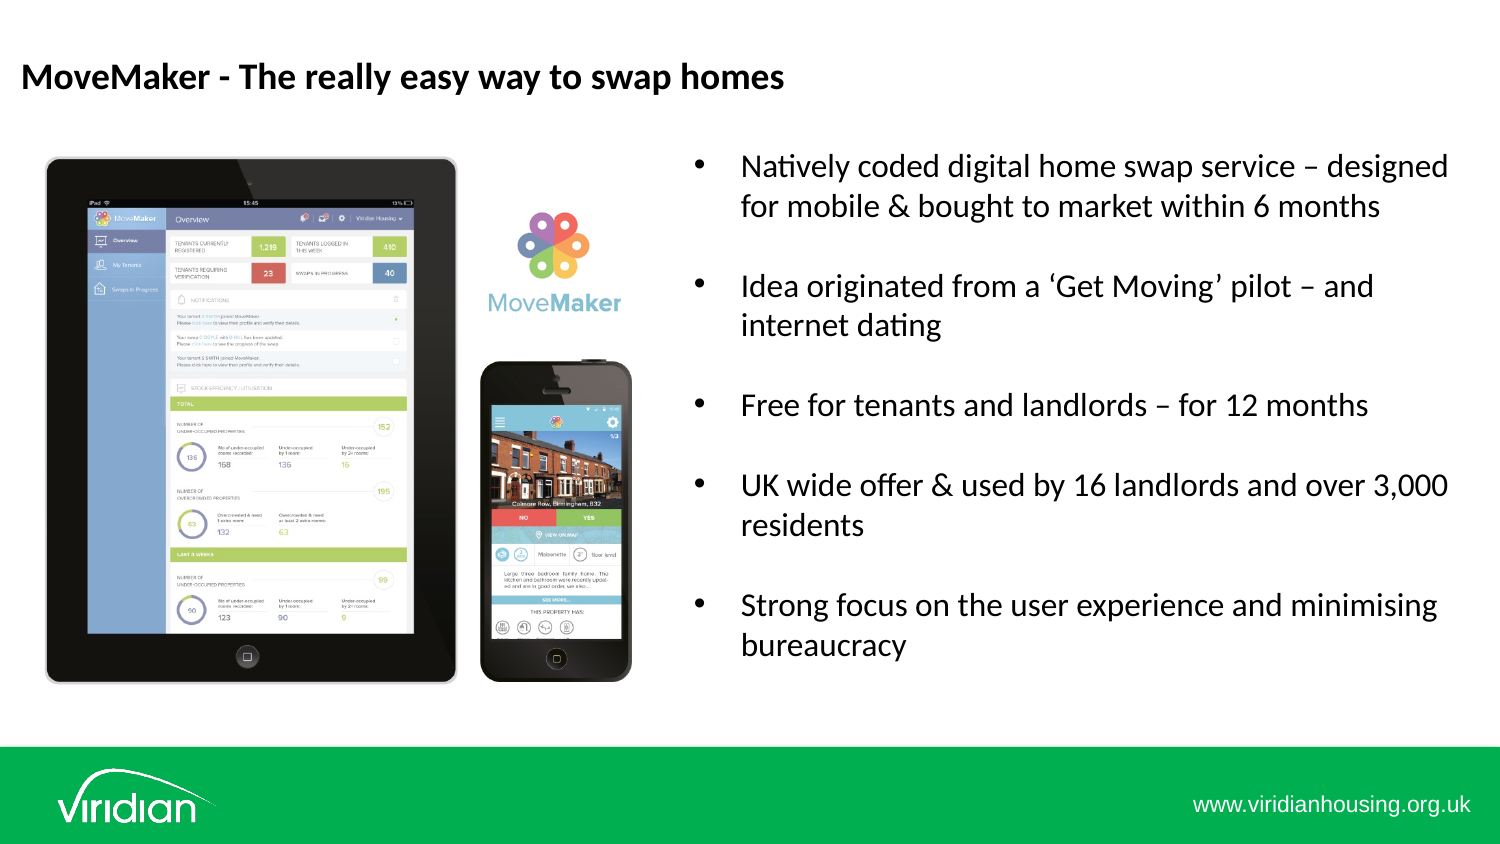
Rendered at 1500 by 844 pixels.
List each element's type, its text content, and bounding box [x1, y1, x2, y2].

text_box Natively coded digital home swap service – designed for mobile & bought to market within 6 months Idea originated from a ‘Get Moving’ pilot – and internet dating Free for tenants and landlords – for 12 months UK wide offer & used by 16 landlords and over 3,000 residents Strong focus on the user experience and minimising bureaucracy [679, 136, 1471, 671]
picture [57, 768, 219, 823]
text_box MoveMaker - The really easy way to swap homes [5, 8, 1105, 103]
picture [10, 114, 633, 727]
text_box [0, 746, 1500, 844]
text_box www.viridianhousing.org.uk [1080, 784, 1483, 823]
